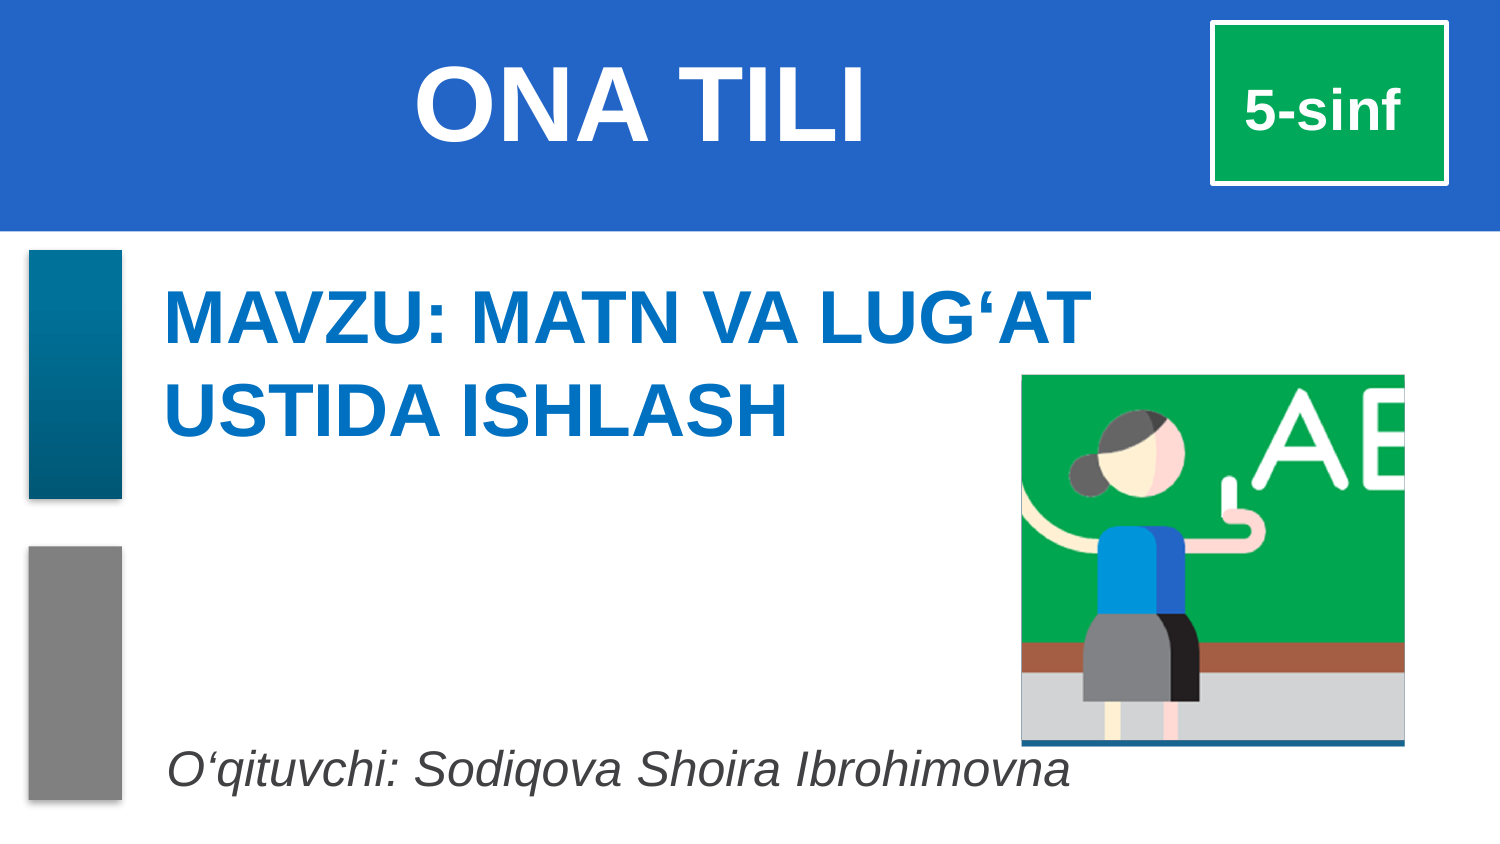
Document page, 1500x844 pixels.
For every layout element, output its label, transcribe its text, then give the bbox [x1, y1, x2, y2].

title ONA TILI [411, 25, 1088, 170]
text_box MAVZU: MATN VA LUG‘AT USTIDA ISHLASH O‘qituvchi: Sodiqova Shoira Ibrohimovna [160, 266, 1447, 796]
text_box [28, 249, 122, 500]
text_box 5-sinf [1244, 69, 1421, 143]
text_box [1212, 22, 1447, 184]
text_box [0, 0, 1500, 232]
text_box [28, 546, 122, 800]
picture [1020, 374, 1405, 747]
